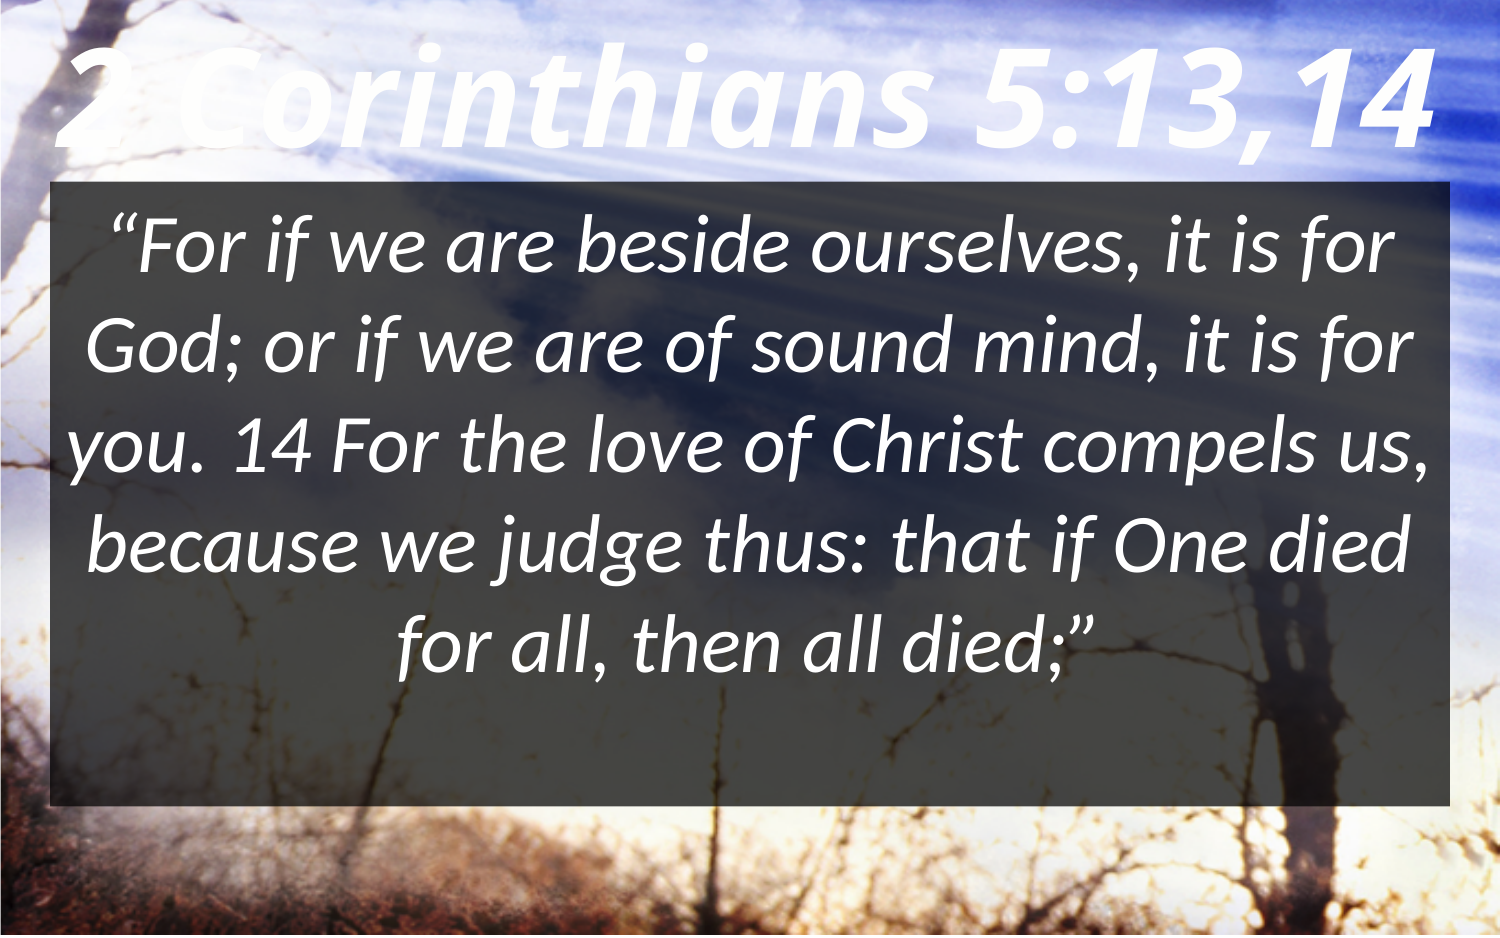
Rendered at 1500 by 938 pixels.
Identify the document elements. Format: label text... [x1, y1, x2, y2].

text_box 2 Corinthians 5:13,14 [0, 2, 1500, 183]
picture [0, 183, 1500, 935]
list “For if we are beside ourselves, it is for God; or if we are of sound mind, it is for you. 14 For the love of Christ compels us, because we judge thus: that if One died for all, then all died;” [50, 183, 1450, 807]
